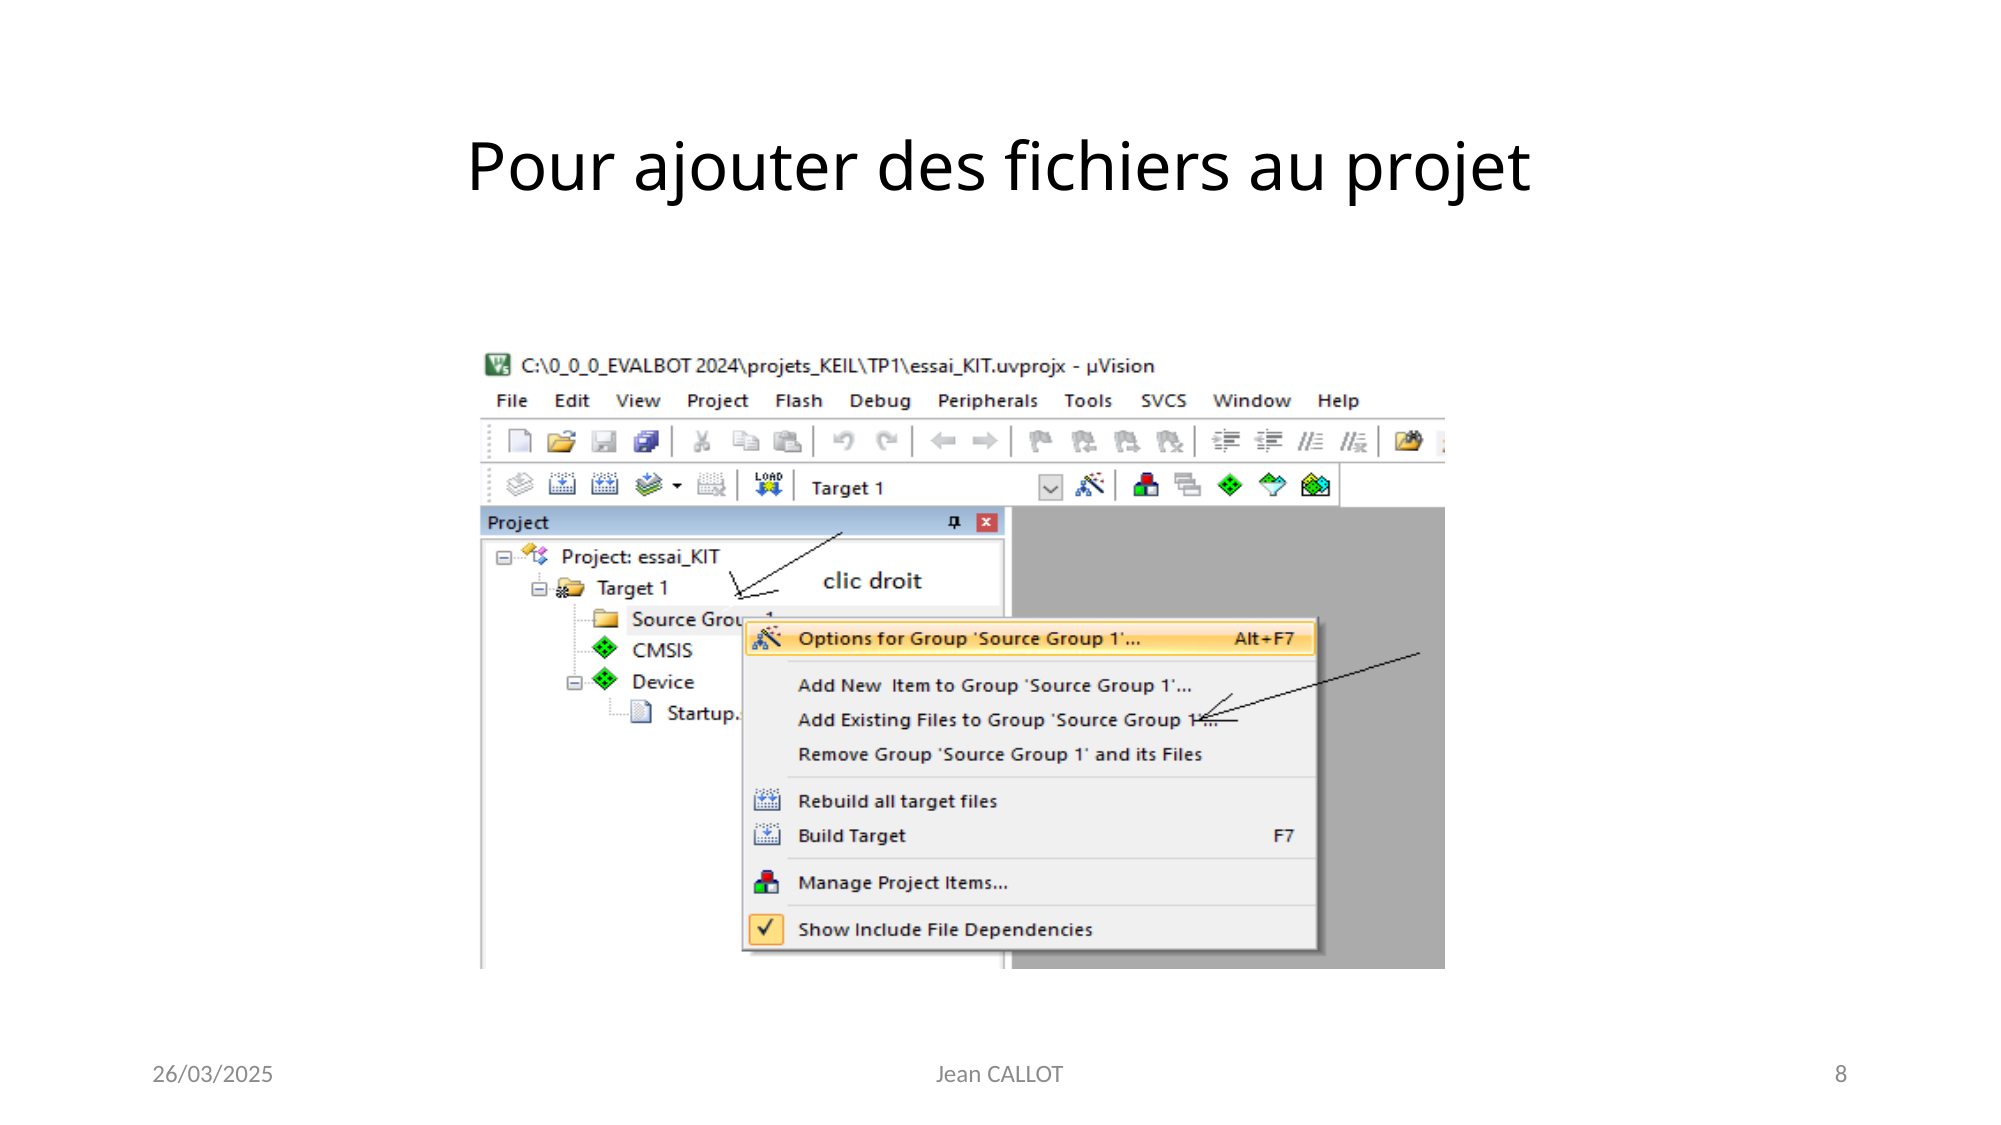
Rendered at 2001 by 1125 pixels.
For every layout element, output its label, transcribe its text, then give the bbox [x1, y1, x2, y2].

slide_number 8 [1412, 1042, 1863, 1103]
title Pour ajouter des fichiers au projet [137, 59, 1863, 278]
footer Jean CALLOT [662, 1042, 1338, 1103]
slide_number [137, 1042, 588, 1103]
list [440, 343, 1445, 969]
